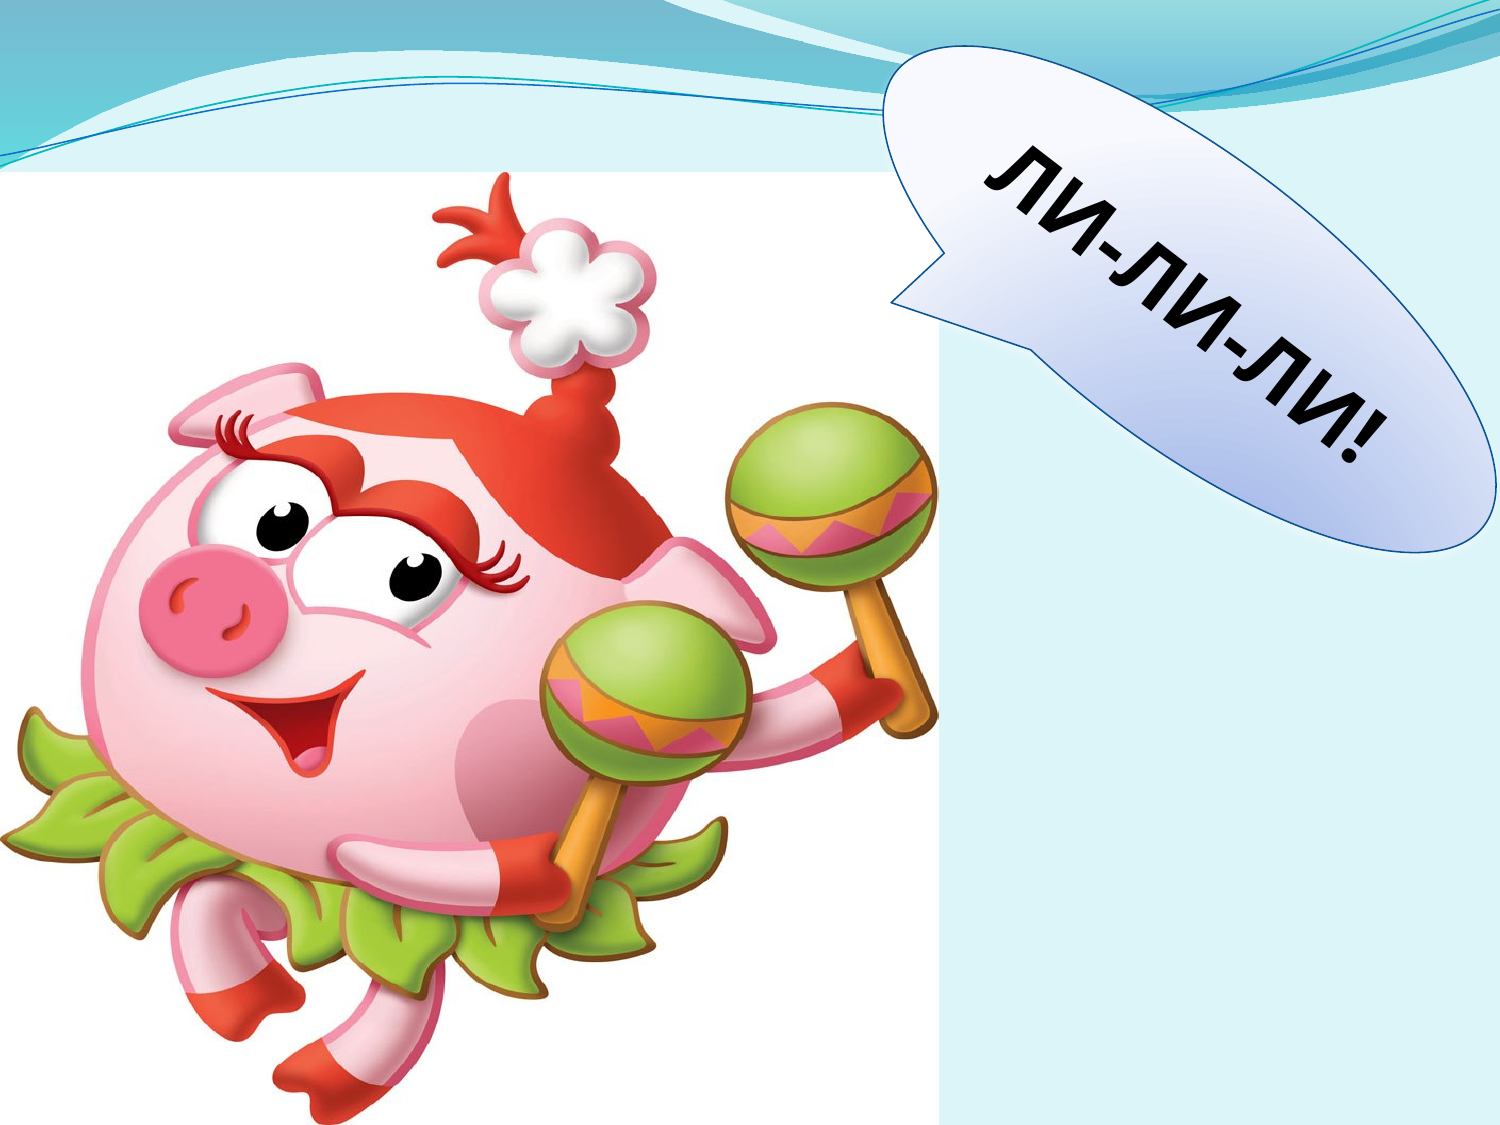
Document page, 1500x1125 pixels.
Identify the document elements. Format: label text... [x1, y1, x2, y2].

picture [0, 172, 940, 1125]
text_box ЛИ-ЛИ-ЛИ! [882, 45, 1497, 554]
